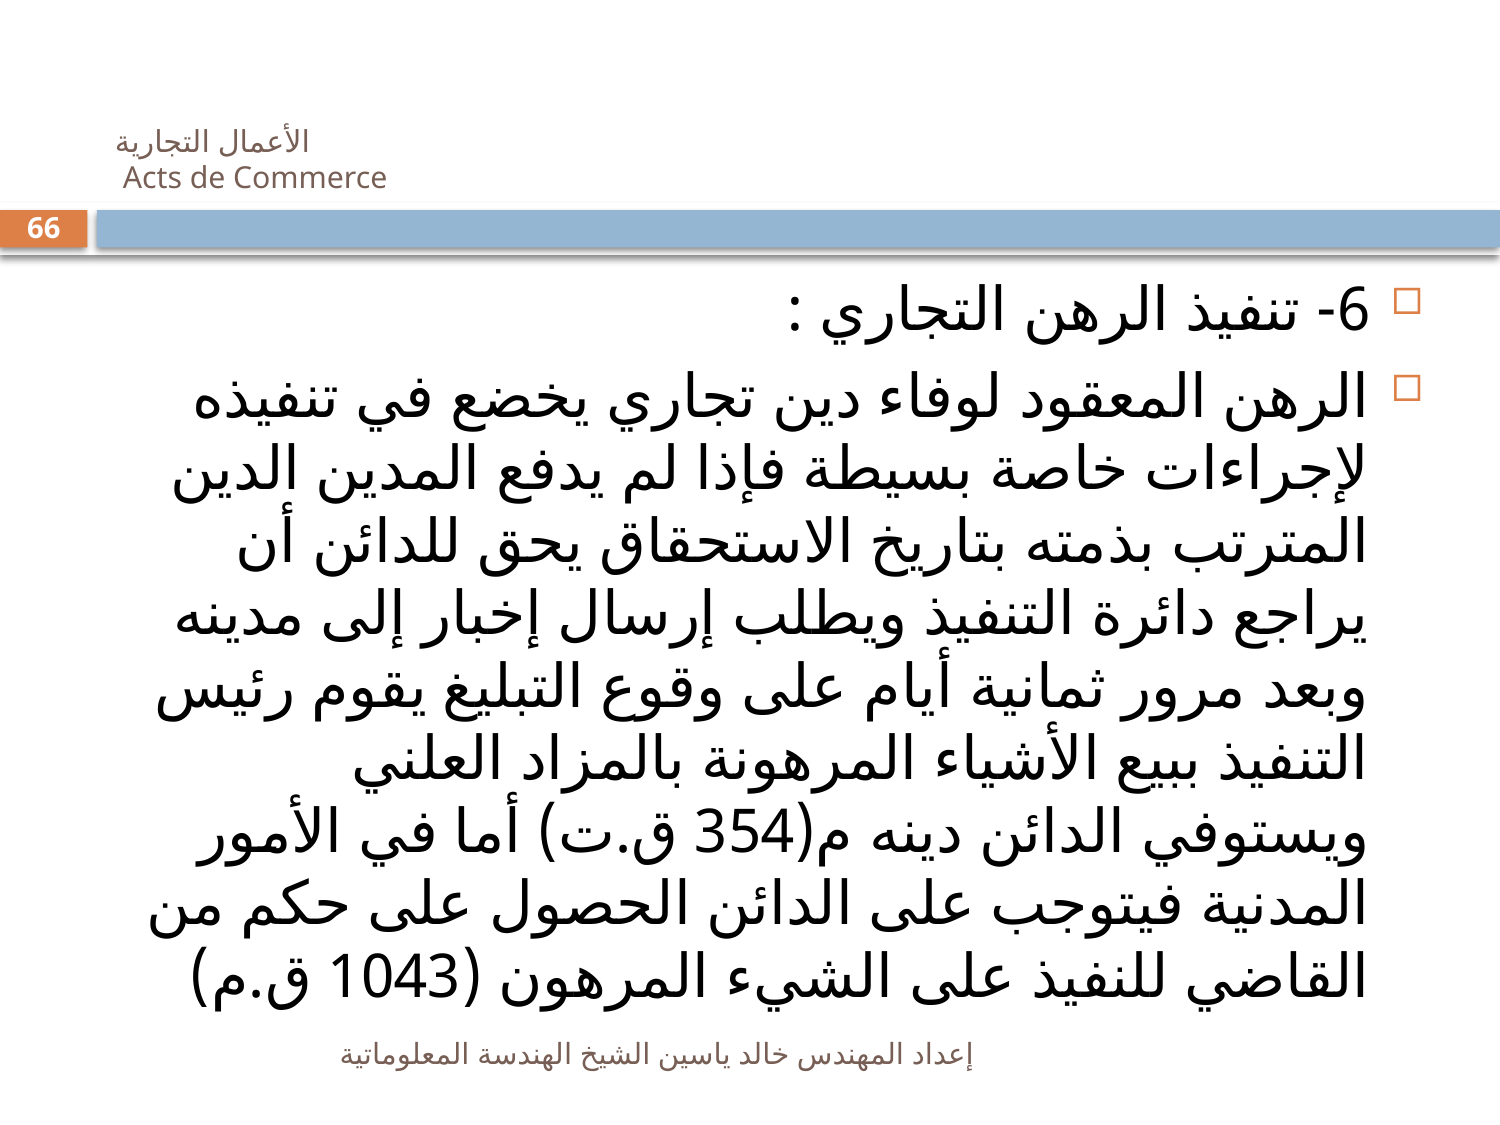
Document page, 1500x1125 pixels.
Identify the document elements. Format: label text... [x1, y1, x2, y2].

footer إعداد المهندس خالد ياسين الشيخ الهندسة المعلوماتية [99, 1024, 990, 1085]
list 6- تنفيذ الرهن التجاري : الرهن المعقود لوفاء دين تجاري يخضع في تنفيذه لإجراءات خاصة بسيطة فإذا لم يدفع المدين الدين المترتب بذمته بتاريخ الاستحقاق يحق للدائن أن يراجع دائرة التنفيذ ويطلب إرسال إخبار إلى مدينه وبعد مرور ثمانية أيام على وقوع التبليغ يقوم رئيس التنفيذ ببيع الأشياء المرهونة بالمزاد العلني ويستوفي الدائن دينه م(354 ق.ت) أما في الأمور المدنية فيتوجب على الدائن الحصول على حكم من القاضي للنفيذ على الشيء المرهون (1043 ق.م) [100, 262, 1438, 1000]
title الأعمال التجارية Acts de Commerce [100, 113, 1438, 262]
slide_number 66 [0, 208, 88, 249]
